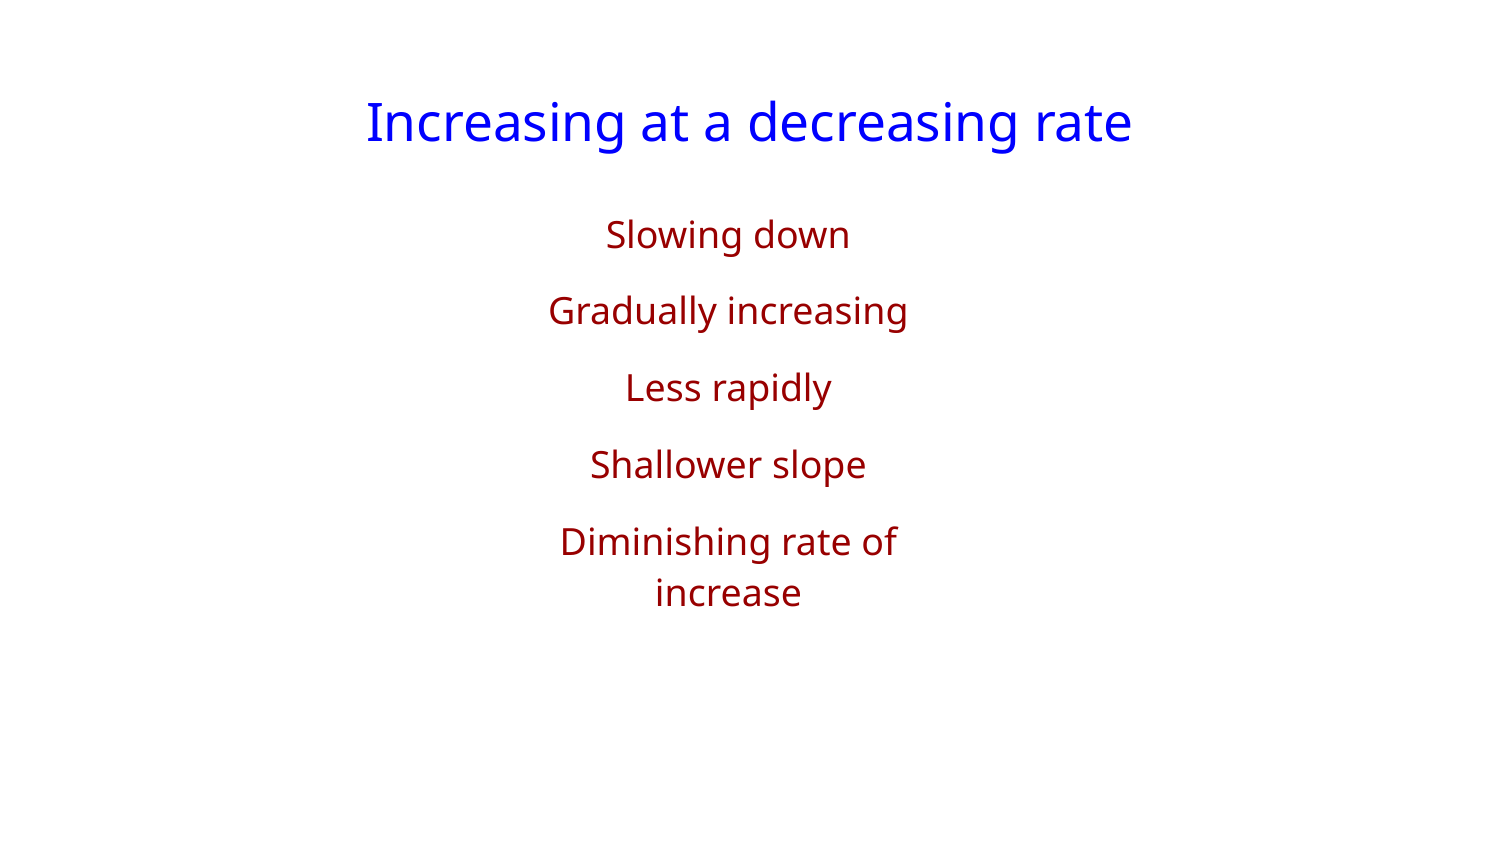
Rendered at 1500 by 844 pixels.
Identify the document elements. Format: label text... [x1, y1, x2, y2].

title Increasing at a decreasing rate [51, 72, 1449, 167]
list Slowing down Gradually increasing Less rapidly Shallower slope Diminishing rate of increase [486, 189, 972, 750]
